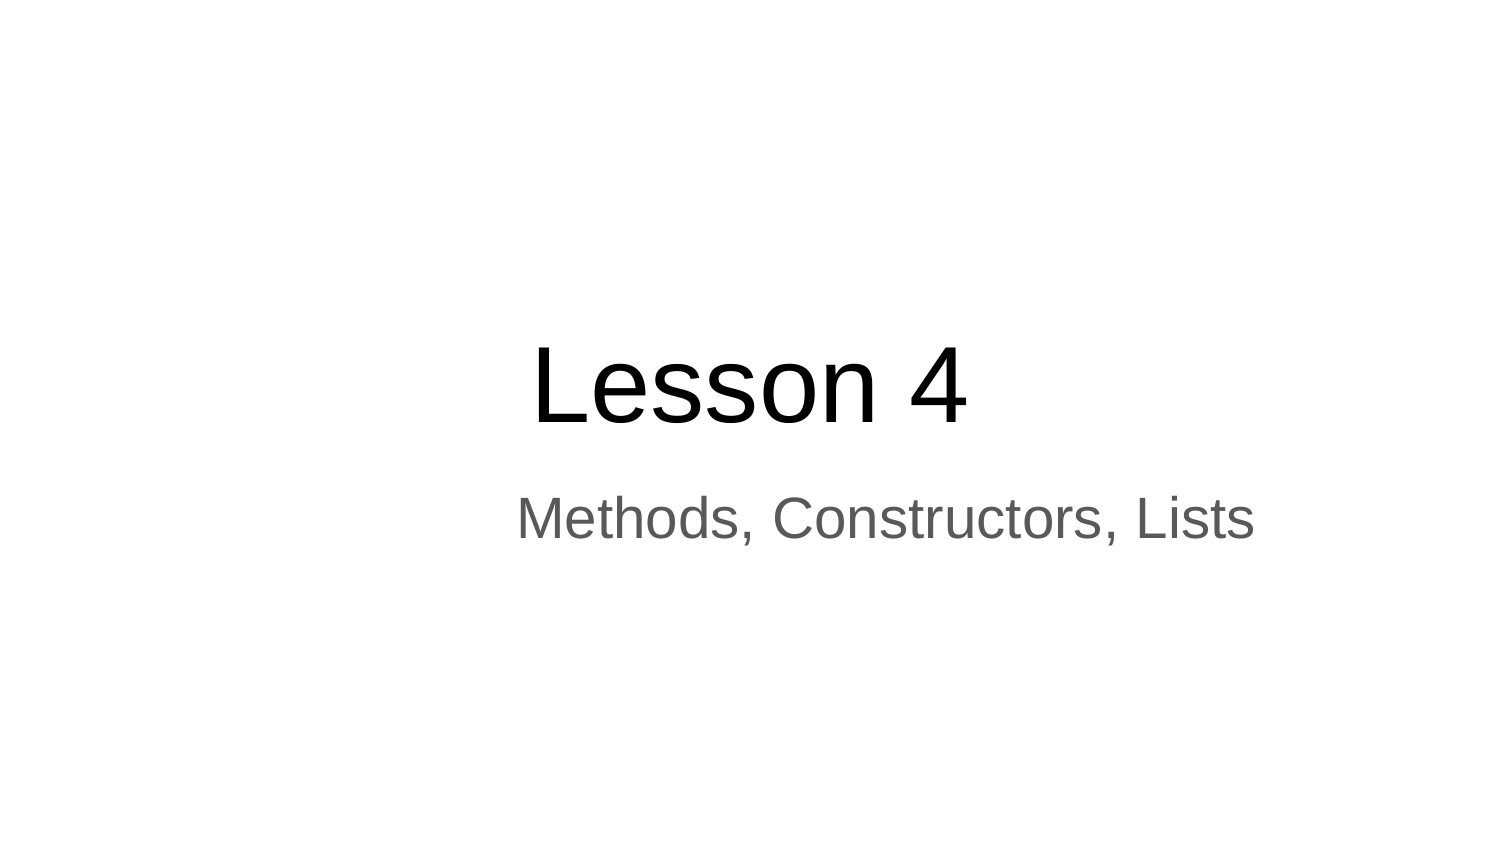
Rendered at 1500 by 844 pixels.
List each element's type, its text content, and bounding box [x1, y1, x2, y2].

title Lesson 4 [51, 122, 1449, 459]
subtitle Methods, Constructors, Lists [51, 464, 1449, 595]
